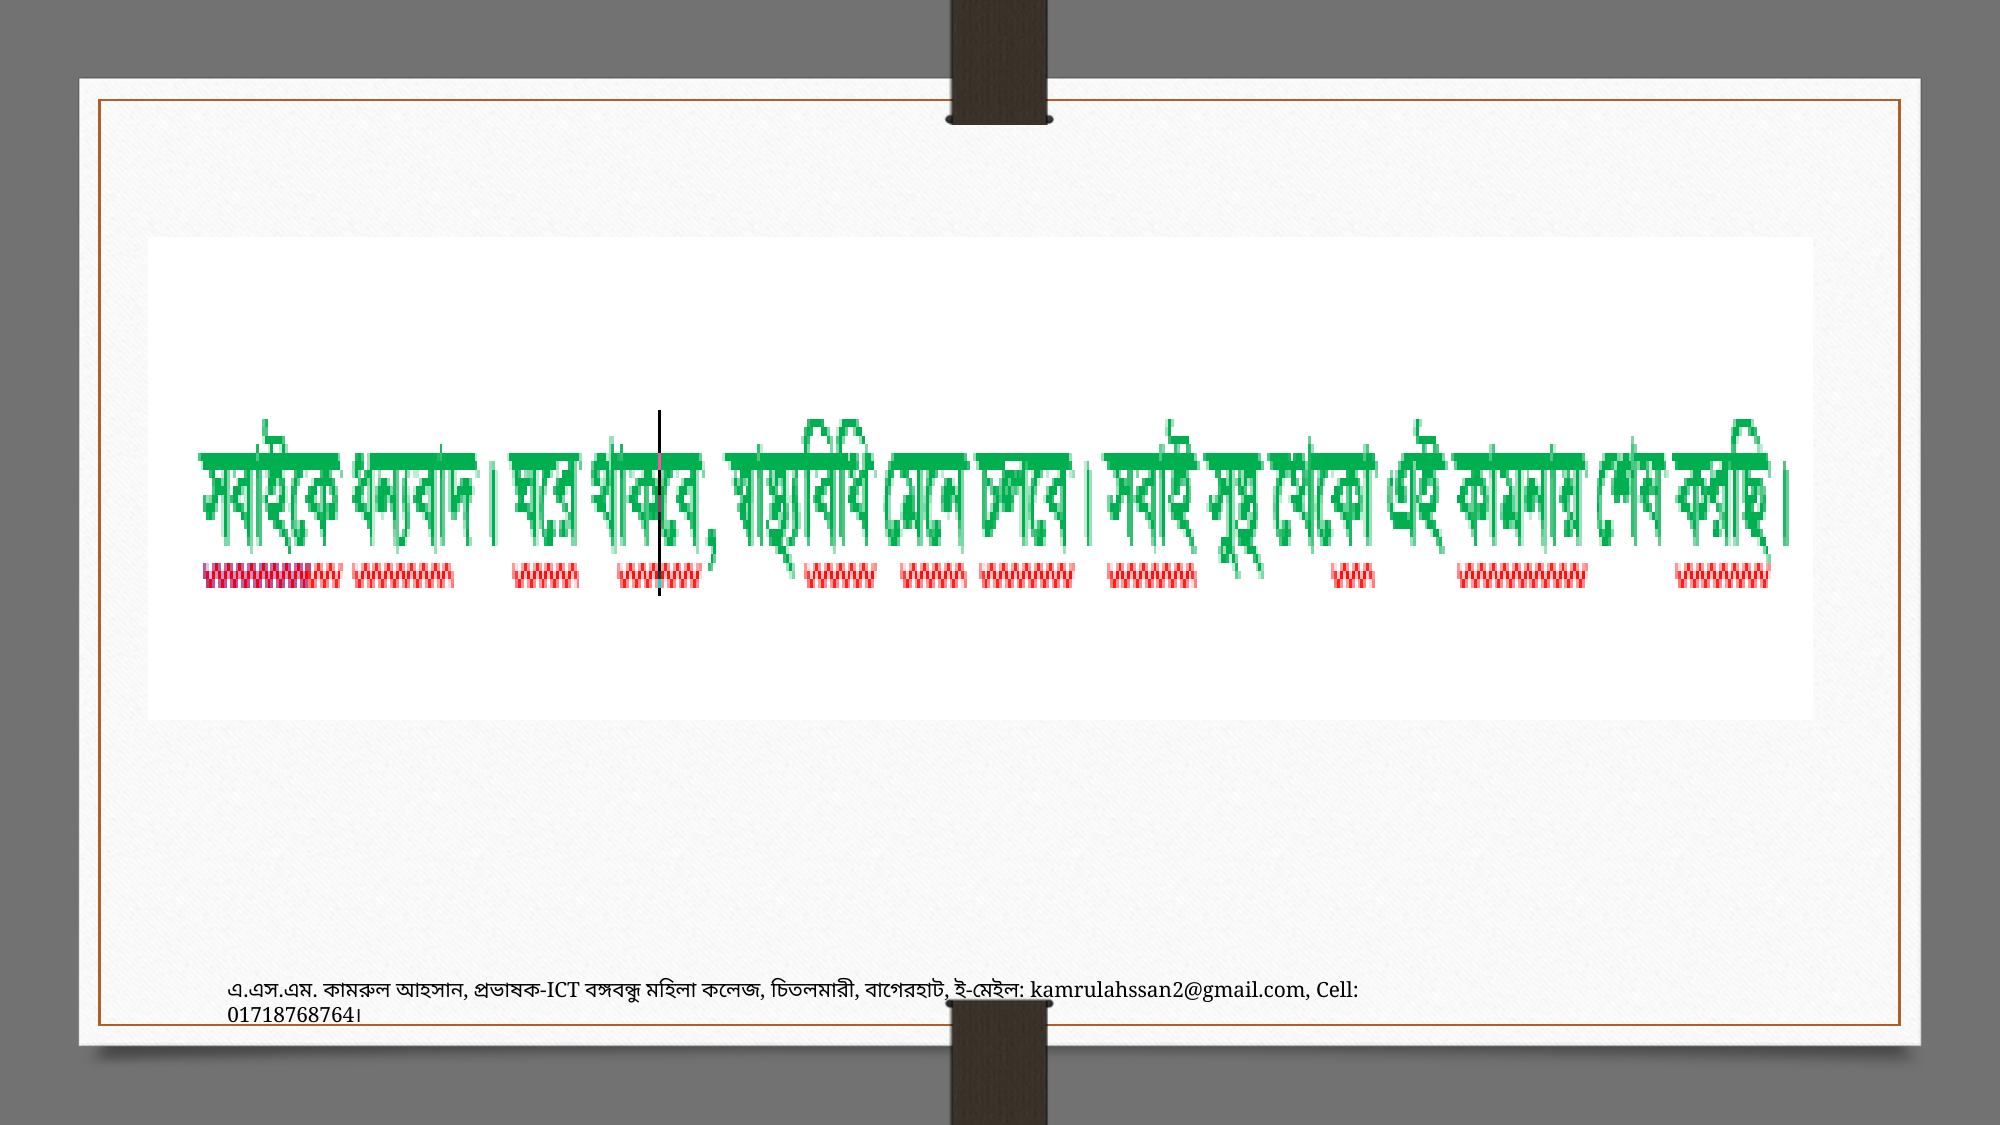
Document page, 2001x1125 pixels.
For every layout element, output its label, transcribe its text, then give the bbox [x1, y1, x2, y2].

footer এ.এস.এম. কামরুল আহসান, প্রভাষক-ICT বঙ্গবন্ধু মহিলা কলেজ, চিতলমারী, বাগেরহাট, ই-মেইল: kamrulahssan2@gmail.com, Cell: 01718768764। [212, 979, 1411, 1025]
picture [101, 0, 2000, 1125]
picture [0, 0, 948, 1125]
